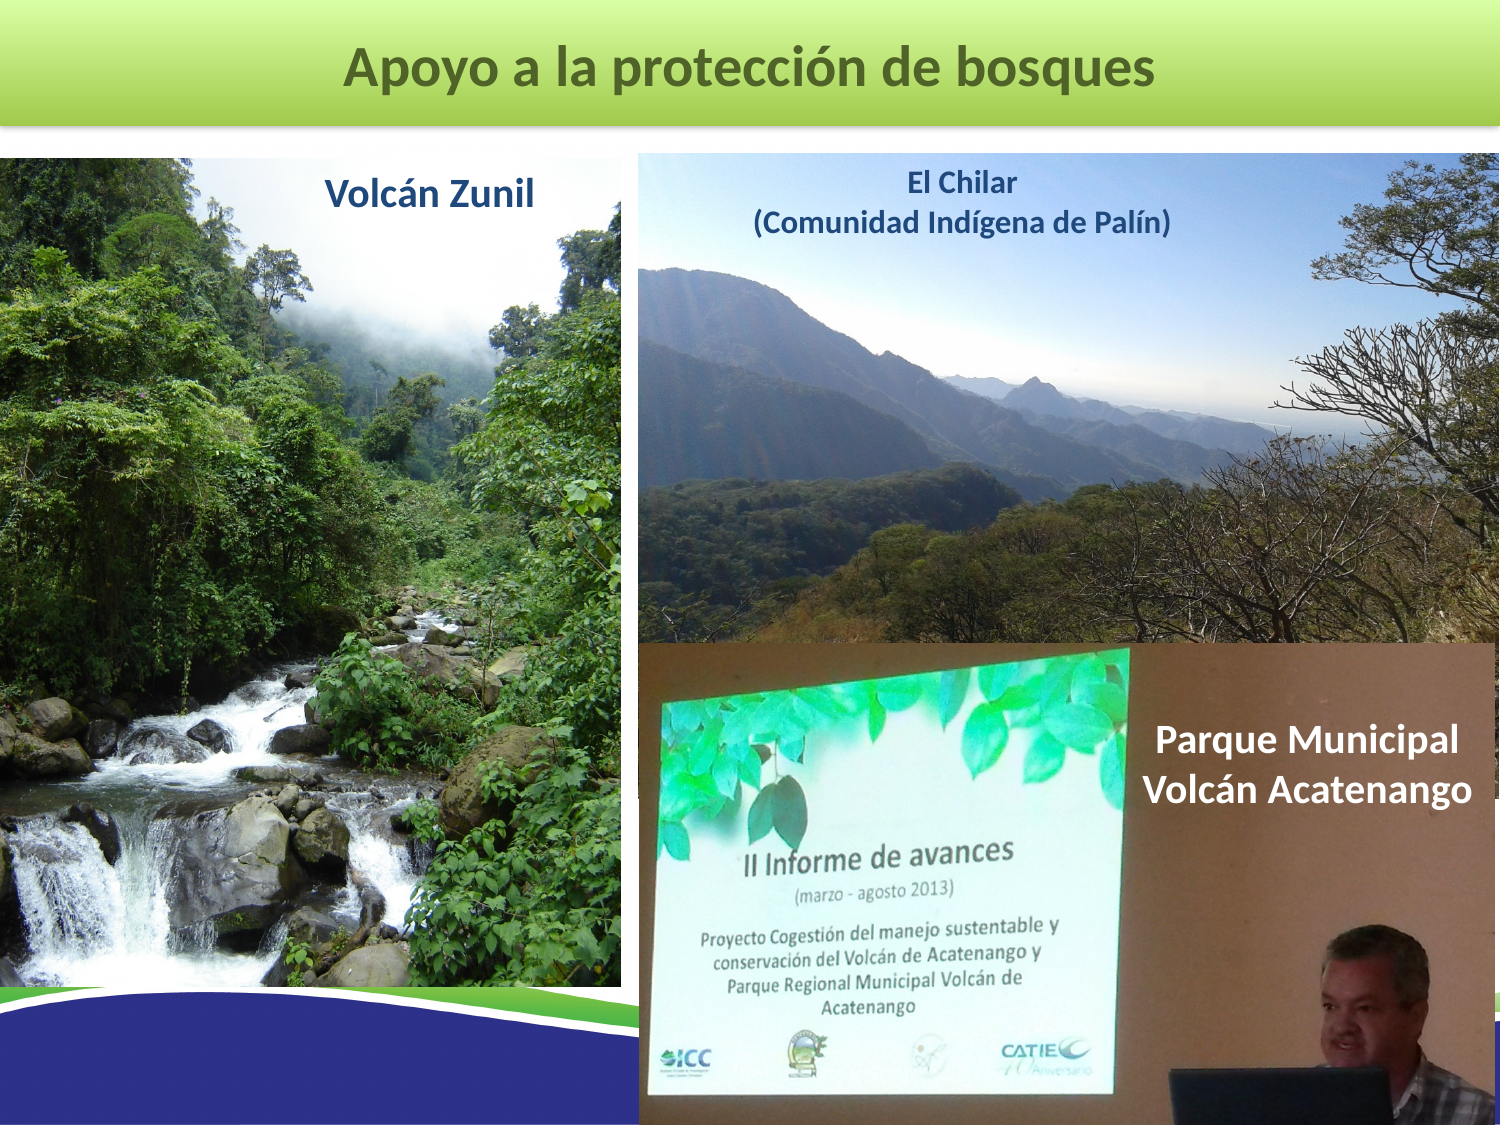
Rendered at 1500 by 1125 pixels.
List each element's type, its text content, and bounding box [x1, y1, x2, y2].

title Apoyo a la protección de bosques [0, 0, 1500, 126]
picture [0, 126, 1500, 1125]
